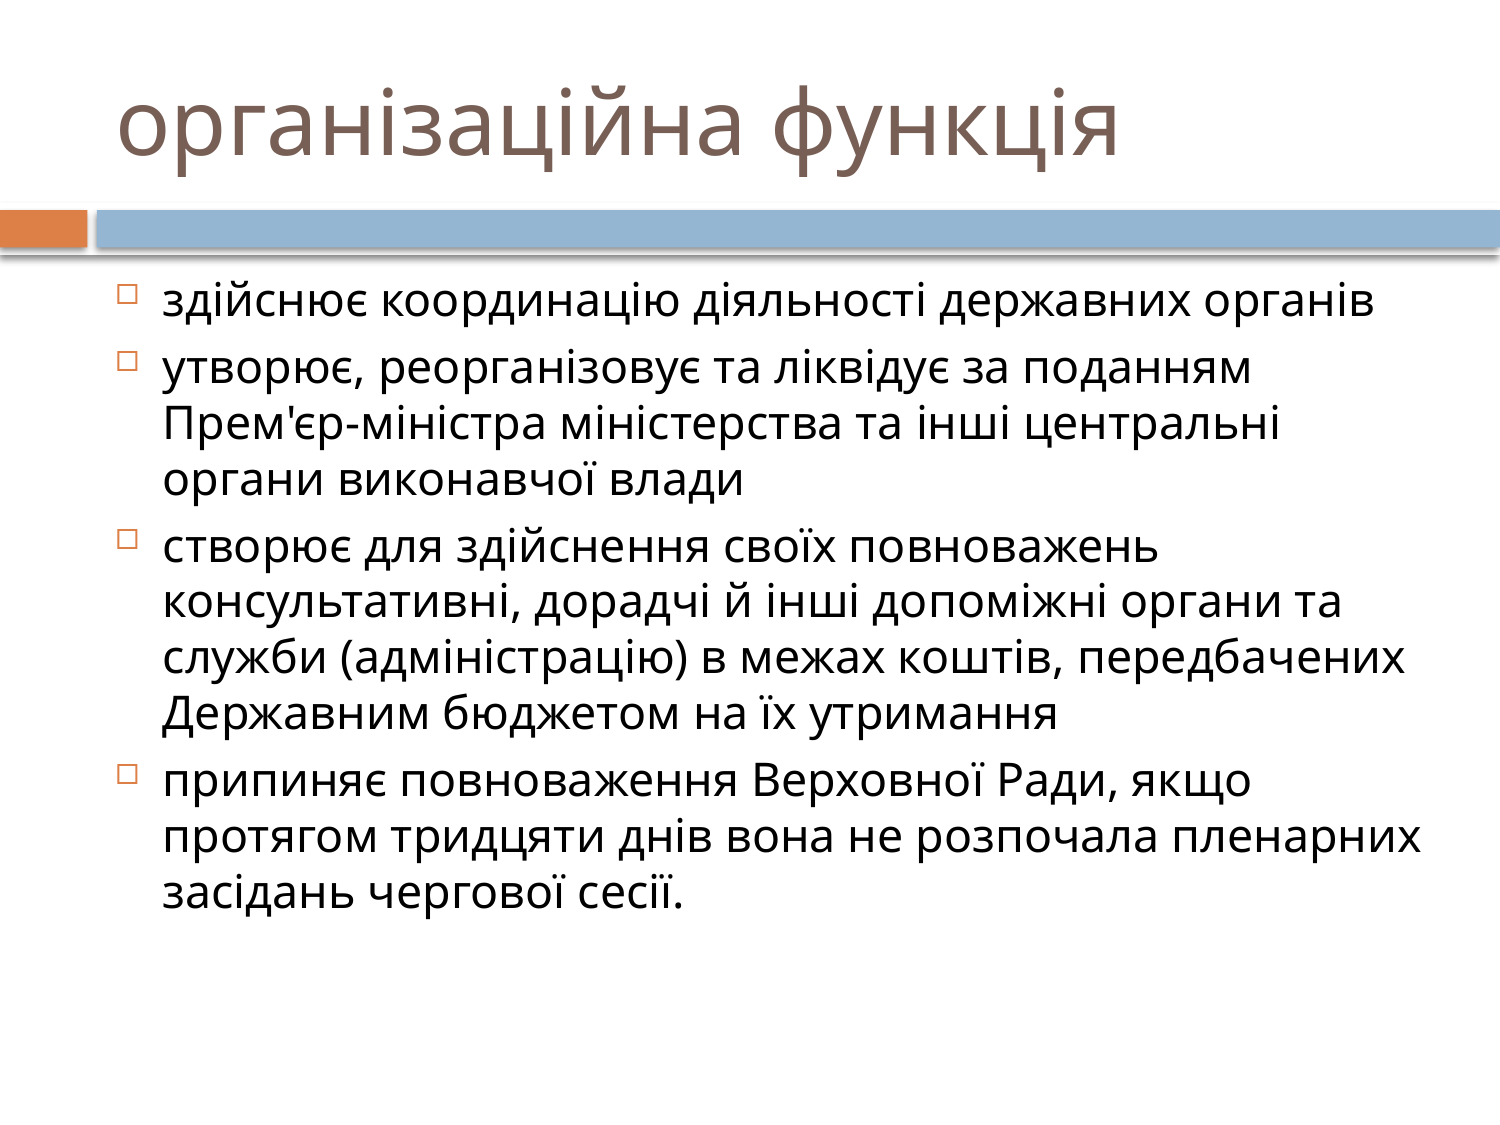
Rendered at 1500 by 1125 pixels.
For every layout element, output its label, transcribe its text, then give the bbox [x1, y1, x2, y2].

title організаційна функція [100, 37, 1438, 200]
list здійснює координацію діяльності державних органів утворює, реорганізовує та ліквідує за поданням Прем'єр-міністра міністерства та інші центральні органи виконавчої влади створює для здійснення своїх повноважень консультативні, дорадчі й інші допоміжні органи та служби (адміністрацію) в межах коштів, передбачених Державним бюджетом на їх утримання припиняє повноваження Верховної Ради, якщо протягом тридцяти днів вона не розпочала пленарних засідань чергової сесії. [100, 262, 1438, 1000]
